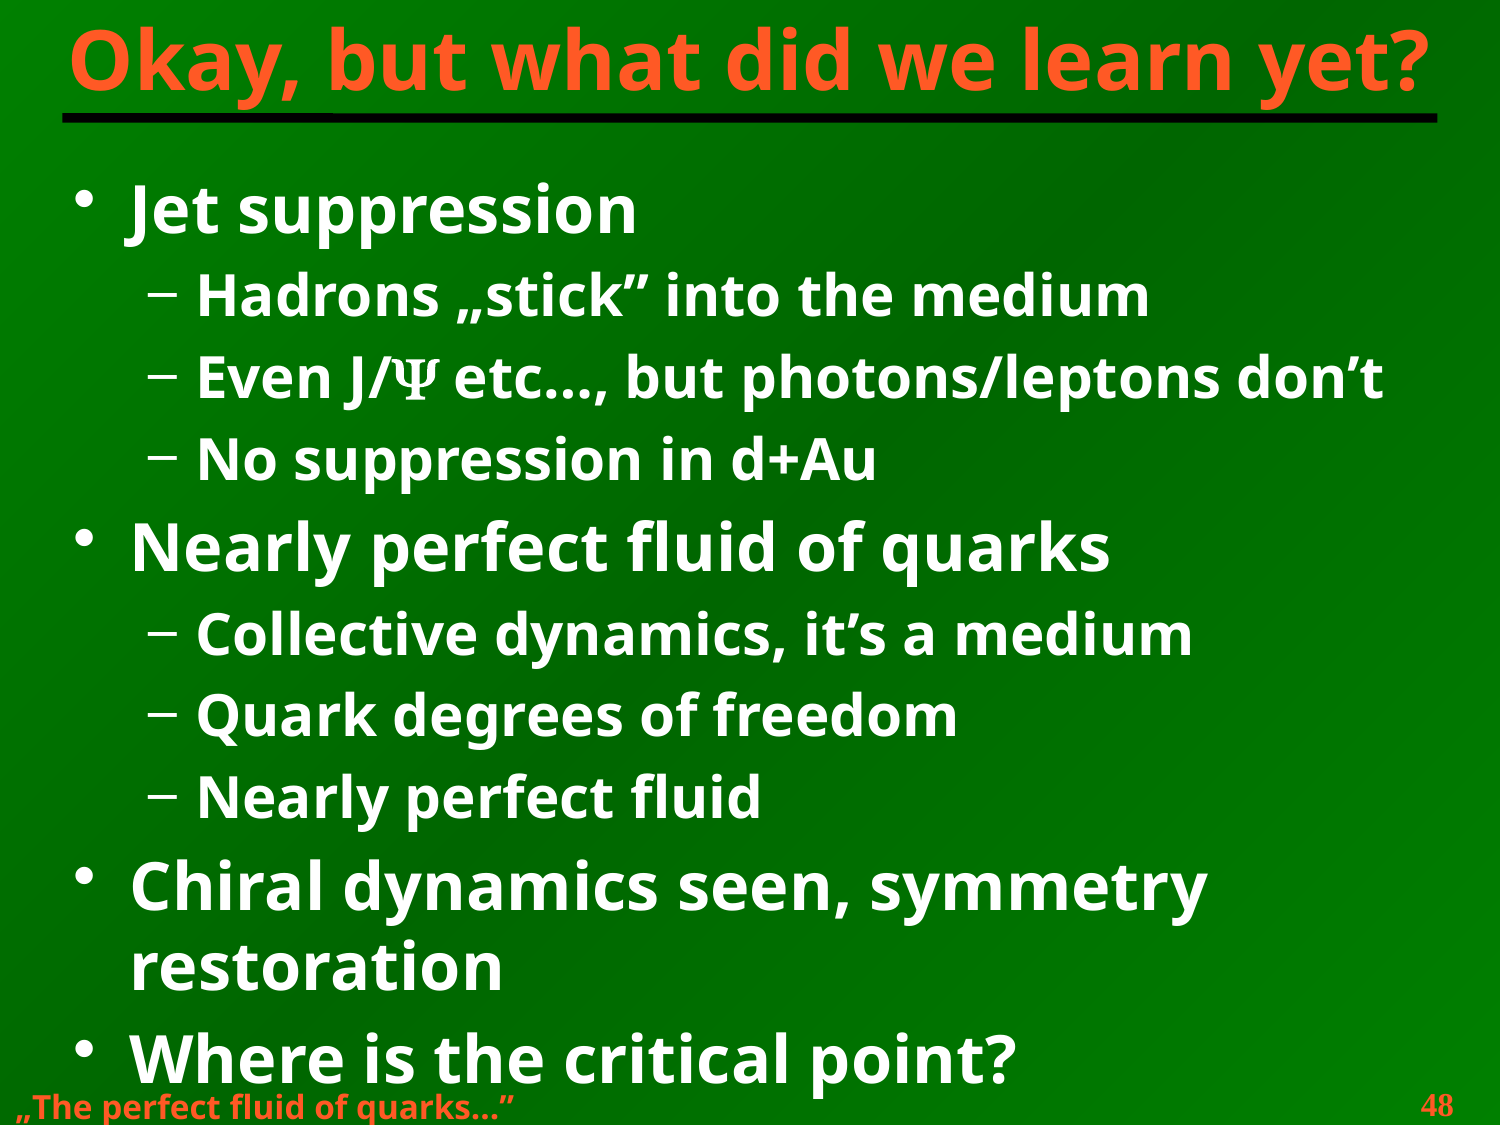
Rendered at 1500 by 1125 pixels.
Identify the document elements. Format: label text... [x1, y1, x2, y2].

slide_number 48 [1374, 1082, 1500, 1125]
title Okay, but what did we learn yet? [0, 6, 1500, 108]
list Jet suppression Hadrons „stick” into the medium Even J/Y etc…, but photons/leptons don’t No suppression in d+Au Nearly perfect fluid of quarks Collective dynamics, it’s a medium Quark degrees of freedom Nearly perfect fluid Chiral dynamics seen, symmetry restoration Where is the critical point? [58, 159, 1484, 1064]
